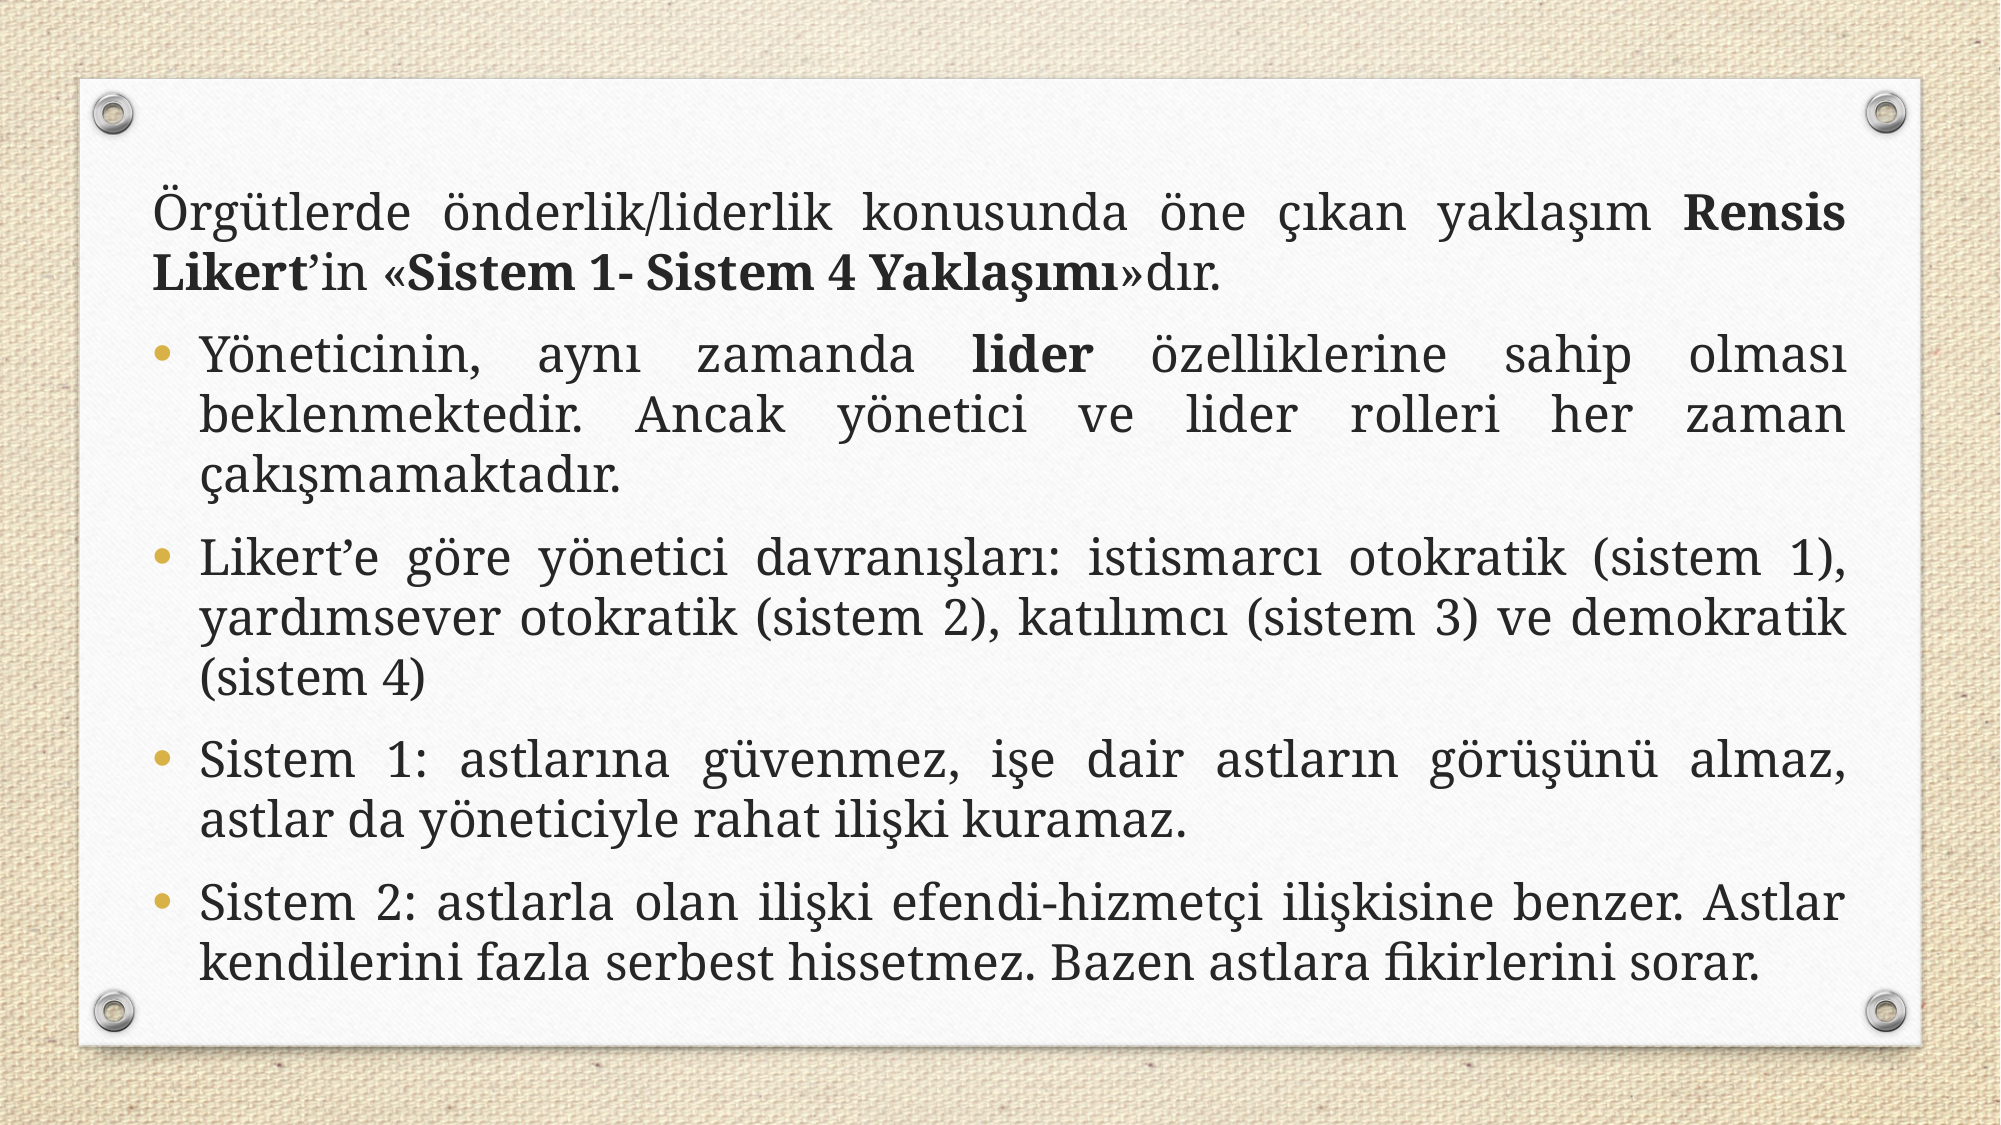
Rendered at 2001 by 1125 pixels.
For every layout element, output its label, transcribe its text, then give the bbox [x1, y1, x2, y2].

picture [0, 0, 2001, 1125]
list Örgütlerde önderlik/liderlik konusunda öne çıkan yaklaşım Rensis Likert’in «Sistem 1- Sistem 4 Yaklaşımı»dır. Yöneticinin, aynı zamanda lider özelliklerine sahip olması beklenmektedir. Ancak yönetici ve lider rolleri her zaman çakışmamaktadır. Likert’e göre yönetici davranışları: istismarcı otokratik (sistem 1), yardımsever otokratik (sistem 2), katılımcı (sistem 3) ve demokratik (sistem 4) Sistem 1: astlarına güvenmez, işe dair astların görüşünü almaz, astlar da yöneticiyle rahat ilişki kuramaz. Sistem 2: astlarla olan ilişki efendi-hizmetçi ilişkisine benzer. Astlar kendilerini fazla serbest hissetmez. Bazen astlara fikirlerini sorar. [137, 90, 1863, 1014]
